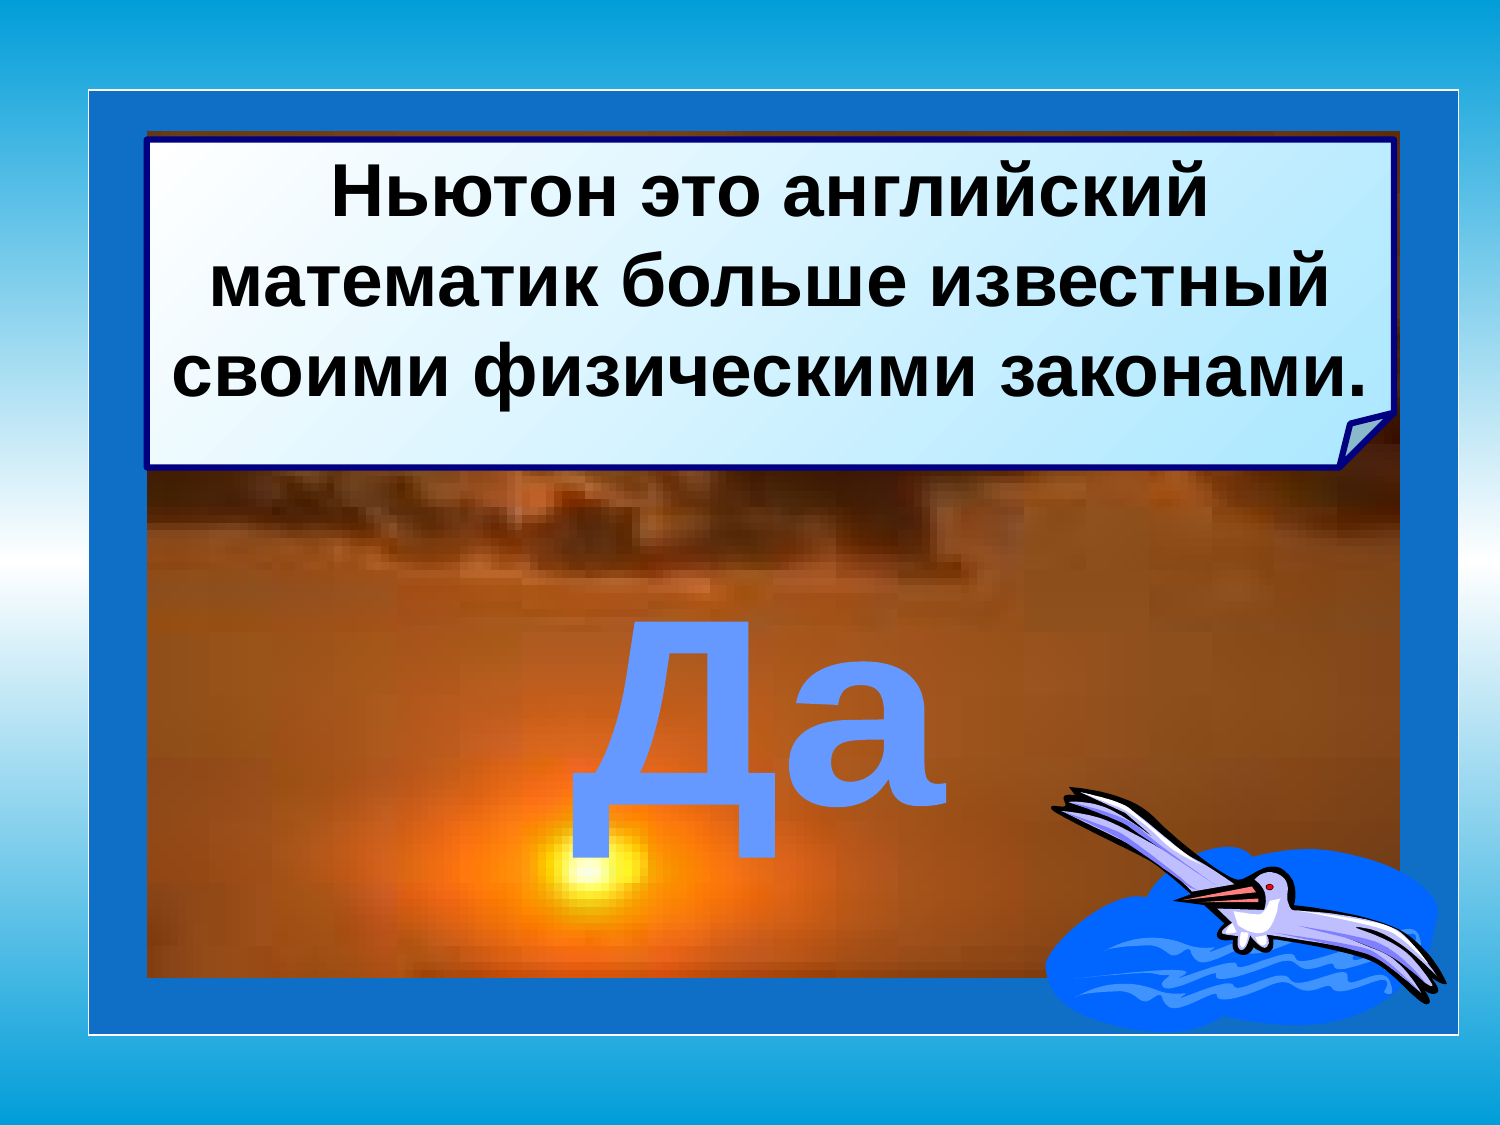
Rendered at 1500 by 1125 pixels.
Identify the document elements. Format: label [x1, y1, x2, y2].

text_box [88, 90, 1459, 1035]
picture [147, 131, 1447, 1032]
